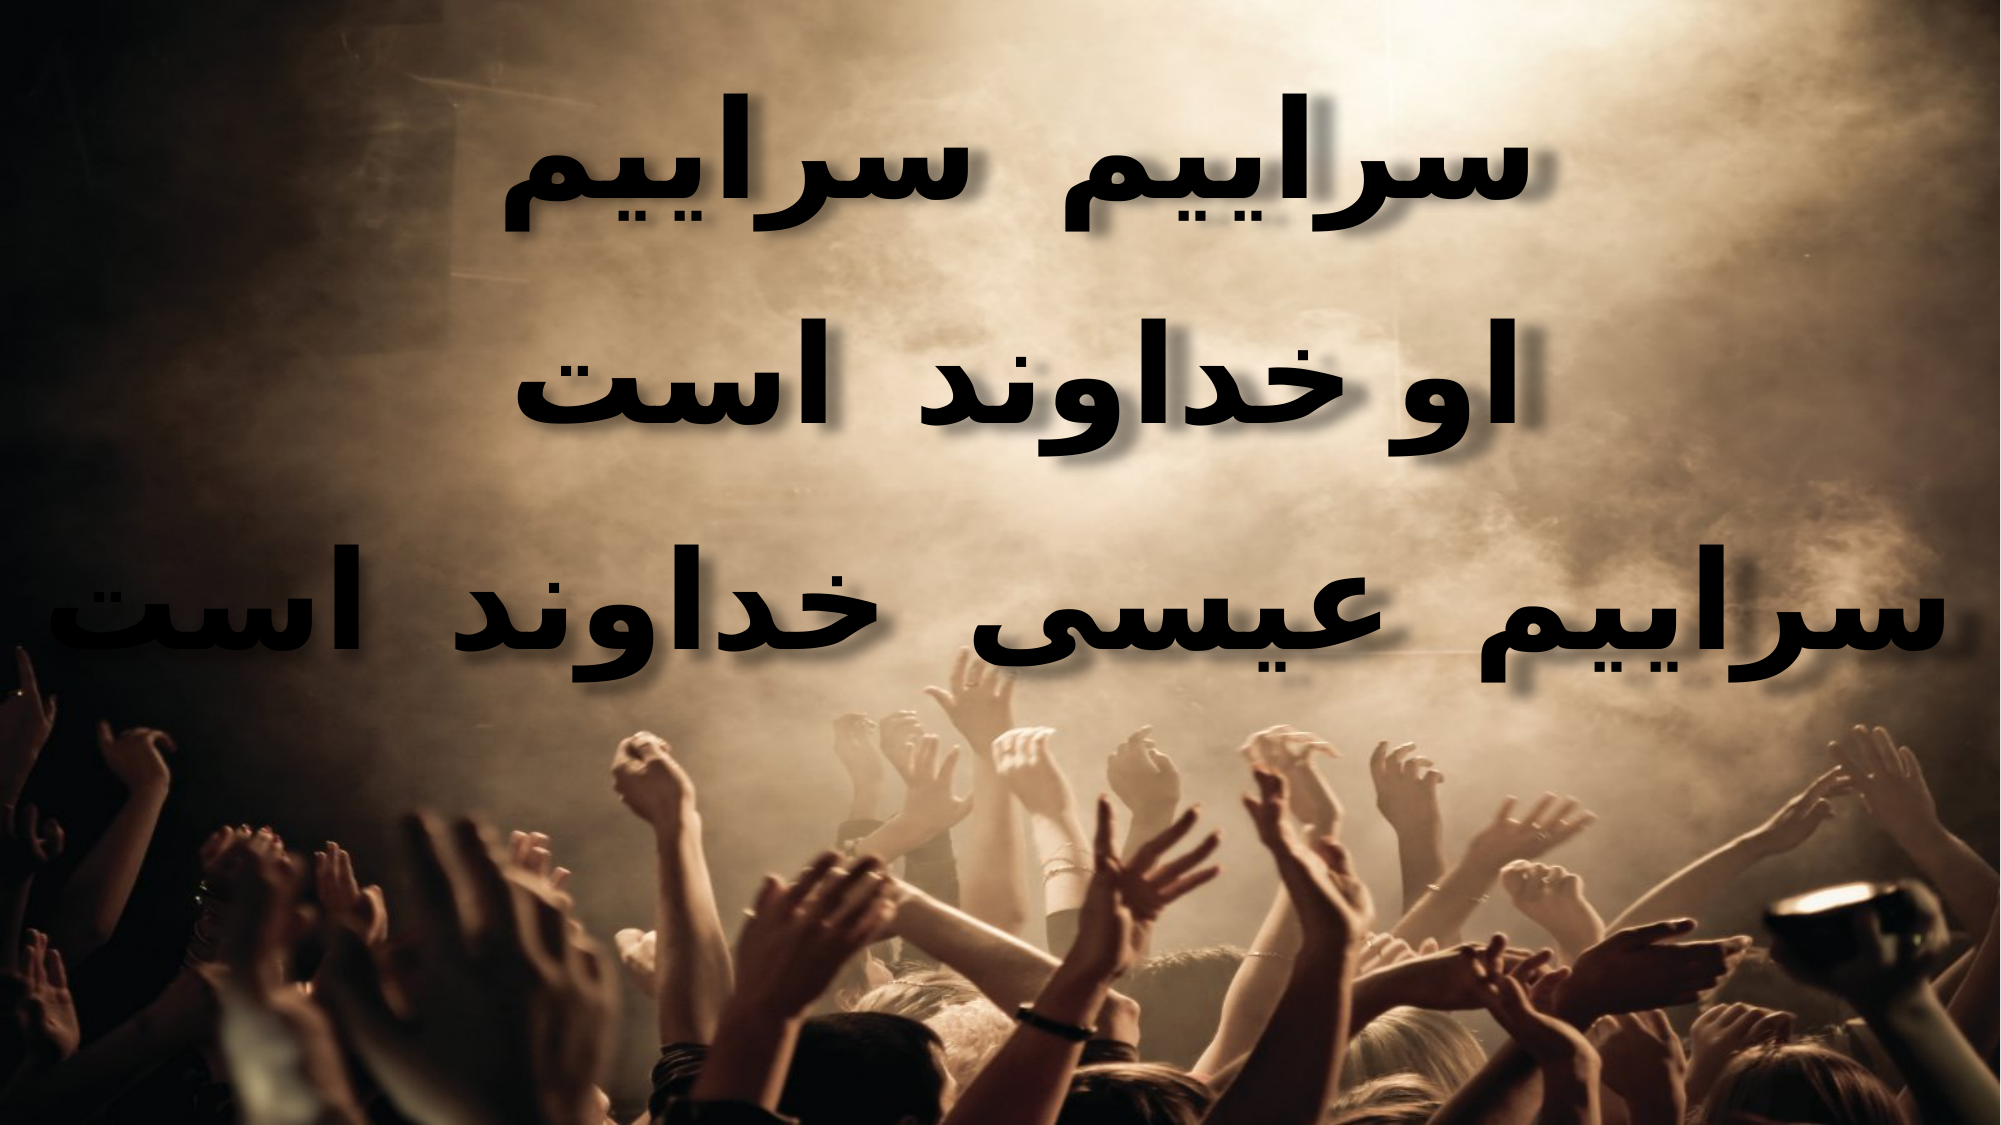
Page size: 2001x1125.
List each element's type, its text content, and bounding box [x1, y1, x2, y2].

picture [0, 0, 2001, 1125]
text_box سراییم سراییم او خداوند است سراییم عیسی خداوند است [14, 14, 1985, 685]
